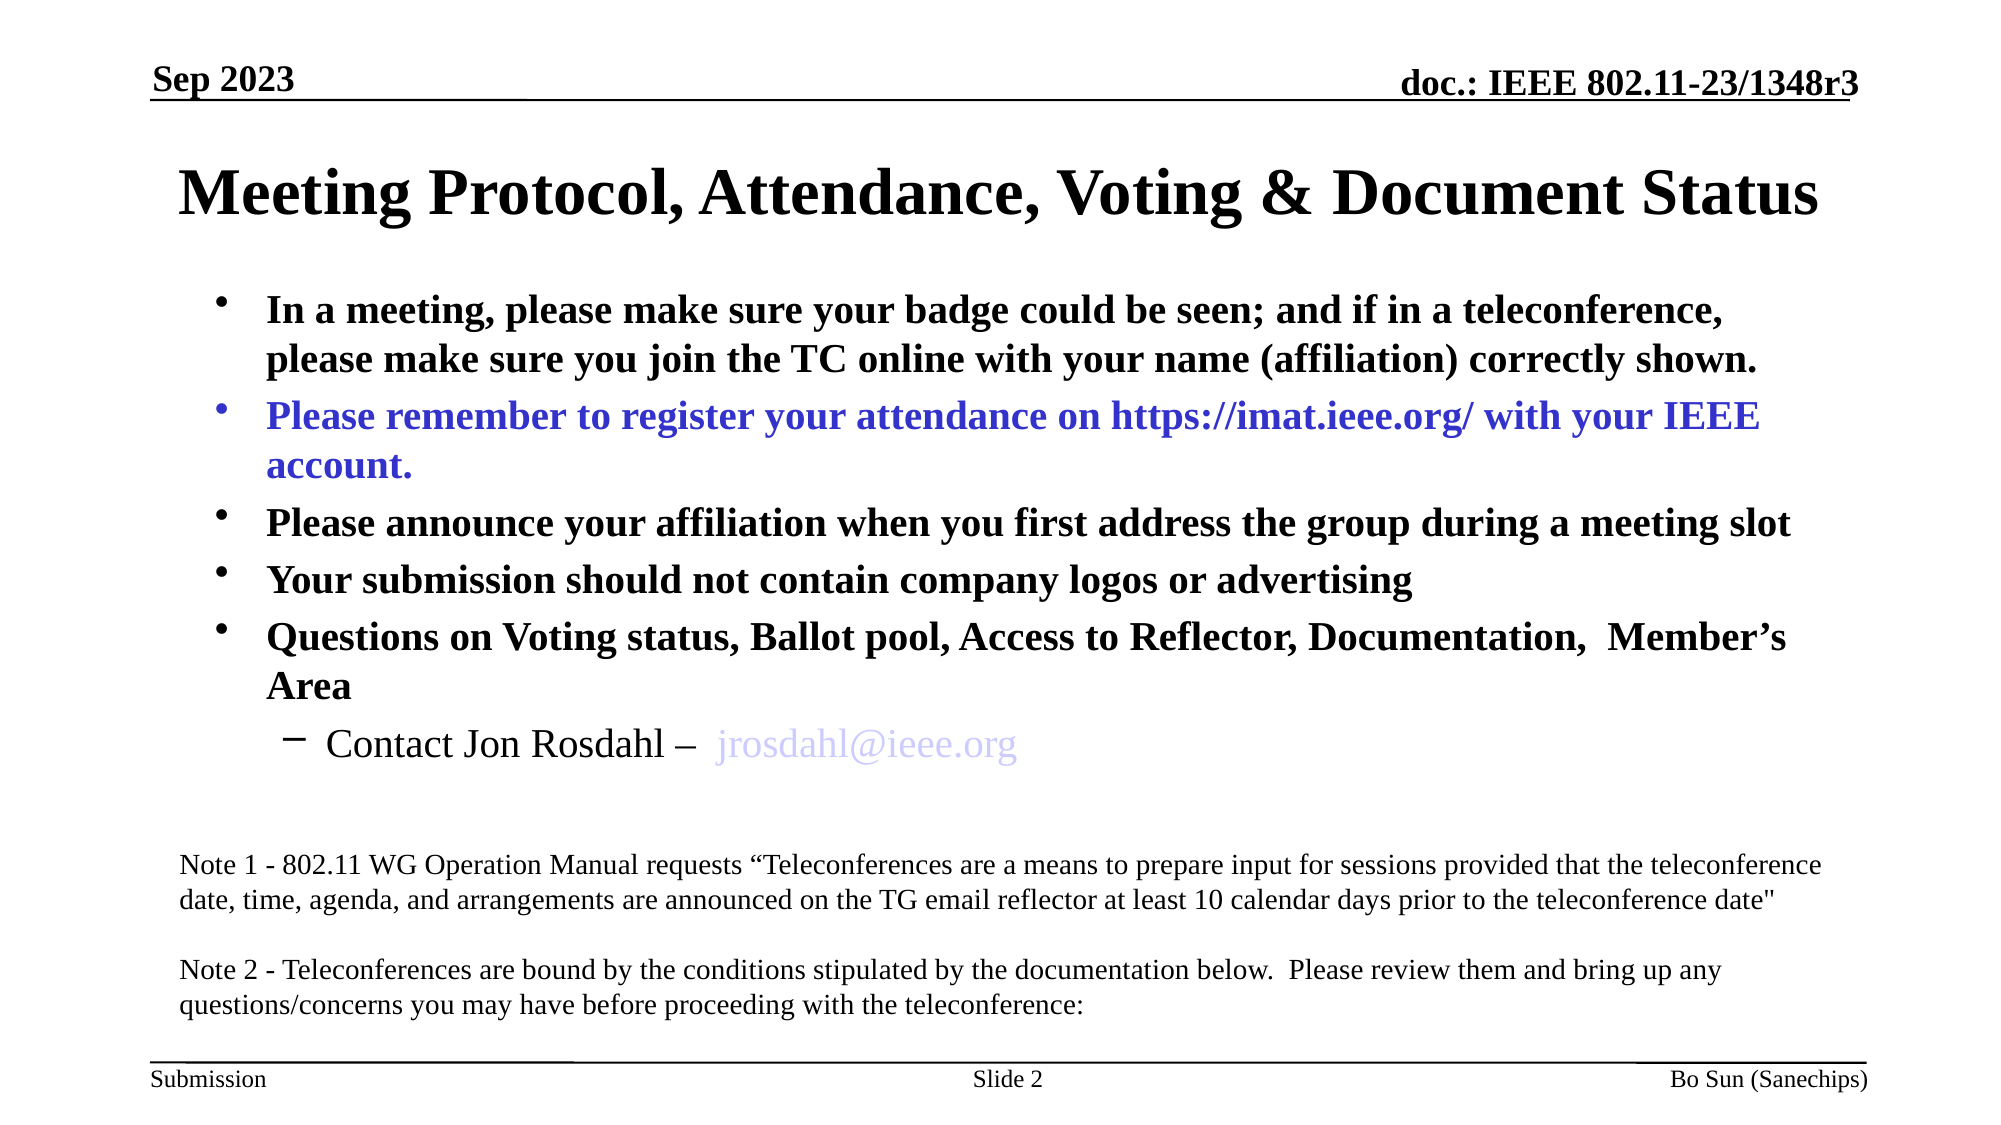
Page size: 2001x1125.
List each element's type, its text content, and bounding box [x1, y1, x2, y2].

text_box Meeting Protocol, Attendance, Voting & Document Status [149, 100, 1850, 275]
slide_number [152, 54, 563, 100]
footer Bo Sun (Sanechips) [1171, 1061, 1869, 1093]
text_box Note 1 - 802.11 WG Operation Manual requests “Teleconferences are a means to prepare input for sessions provided that the teleconference date, time, agenda, and arrangements are announced on the TG email reflector at least 10 calendar days prior to the teleconference date" Note 2 - Teleconferences are bound by the conditions stipulated by the documentation below. Please review them and bring up any questions/concerns you may have before proceeding with the teleconference: [164, 837, 1852, 1028]
text_box In a meeting, please make sure your badge could be seen; and if in a teleconference, please make sure you join the TC online with your name (affiliation) correctly shown. Please remember to register your attendance on https://imat.ieee.org/ with your IEEE account. Please announce your affiliation when you first address the group during a meeting slot Your submission should not contain company logos or advertising Questions on Voting status, Ballot pool, Access to Reflector, Documentation, Member’s Area Contact Jon Rosdahl – jrosdahl@ieee.org [200, 275, 1813, 837]
slide_number Slide 2 [949, 1061, 1067, 1123]
